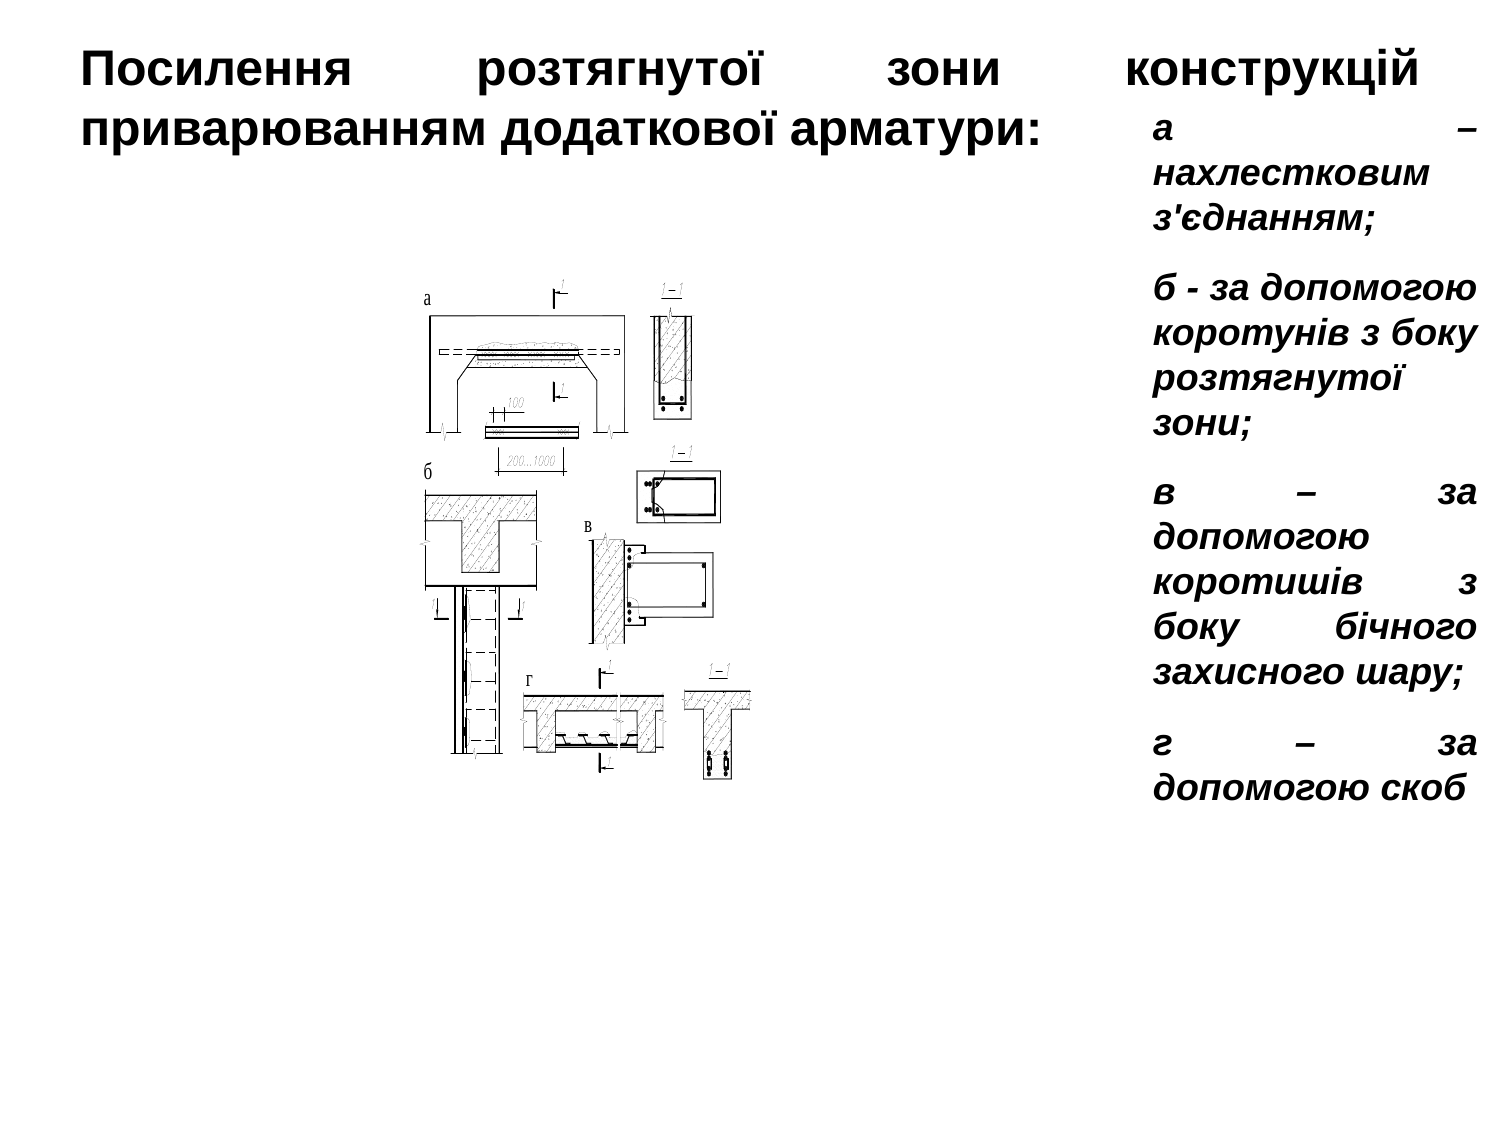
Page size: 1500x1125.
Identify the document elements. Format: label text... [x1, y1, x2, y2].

text_box а – нахлестковим з'єднанням; б - за допомогою коротунів з боку розтягнутої зони; в – за допомогою коротишів з боку бічного захисного шару; г – за допомогою скоб [1138, 95, 1493, 815]
picture [17, 146, 1152, 1123]
text_box Посилення розтягнутої зони конструкцій приварюванням додаткової арматури: [64, 27, 1436, 145]
